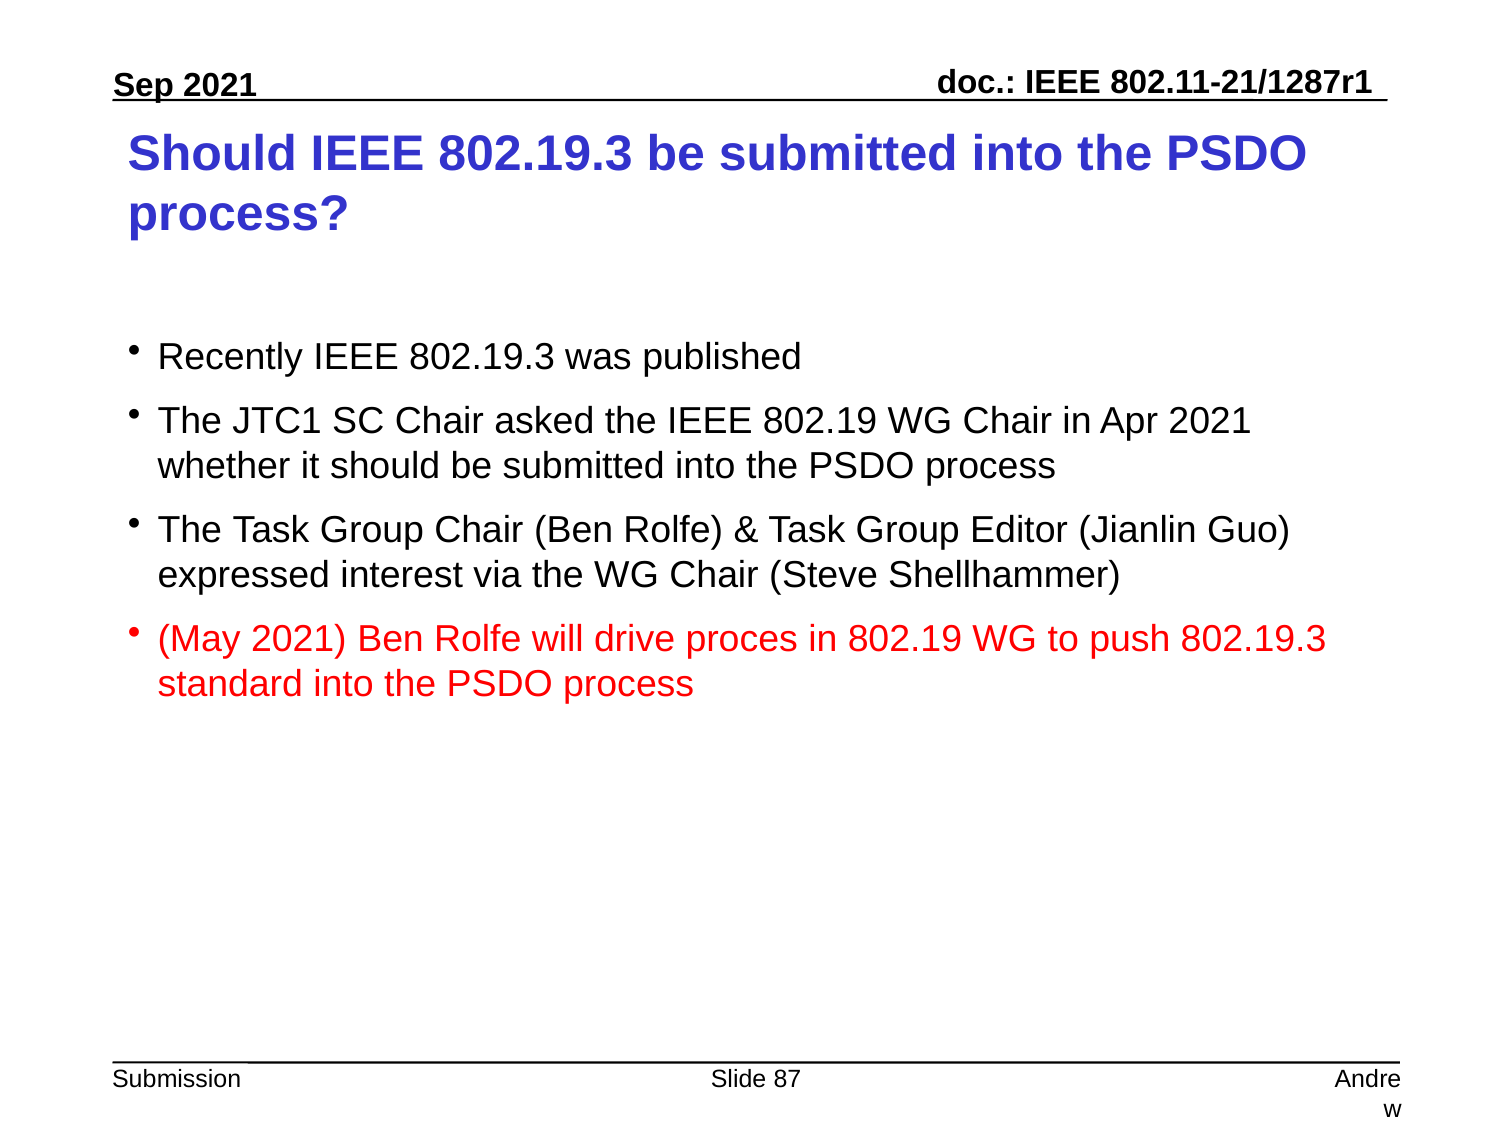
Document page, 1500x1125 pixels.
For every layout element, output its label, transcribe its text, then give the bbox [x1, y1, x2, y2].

footer Andrew Myles, Cisco [1320, 1061, 1402, 1093]
list Recently IEEE 802.19.3 was published The JTC1 SC Chair asked the IEEE 802.19 WG Chair in Apr 2021 whether it should be submitted into the PSDO process The Task Group Chair (Ben Rolfe) & Task Group Editor (Jianlin Guo) expressed interest via the WG Chair (Steve Shellhammer) (May 2021) Ben Rolfe will drive proces in 802.19 WG to push 802.19.3 standard into the PSDO process [112, 324, 1388, 1000]
slide_number Slide 87 [709, 1061, 803, 1093]
title Should IEEE 802.19.3 be submitted into the PSDO process? [112, 112, 1388, 288]
